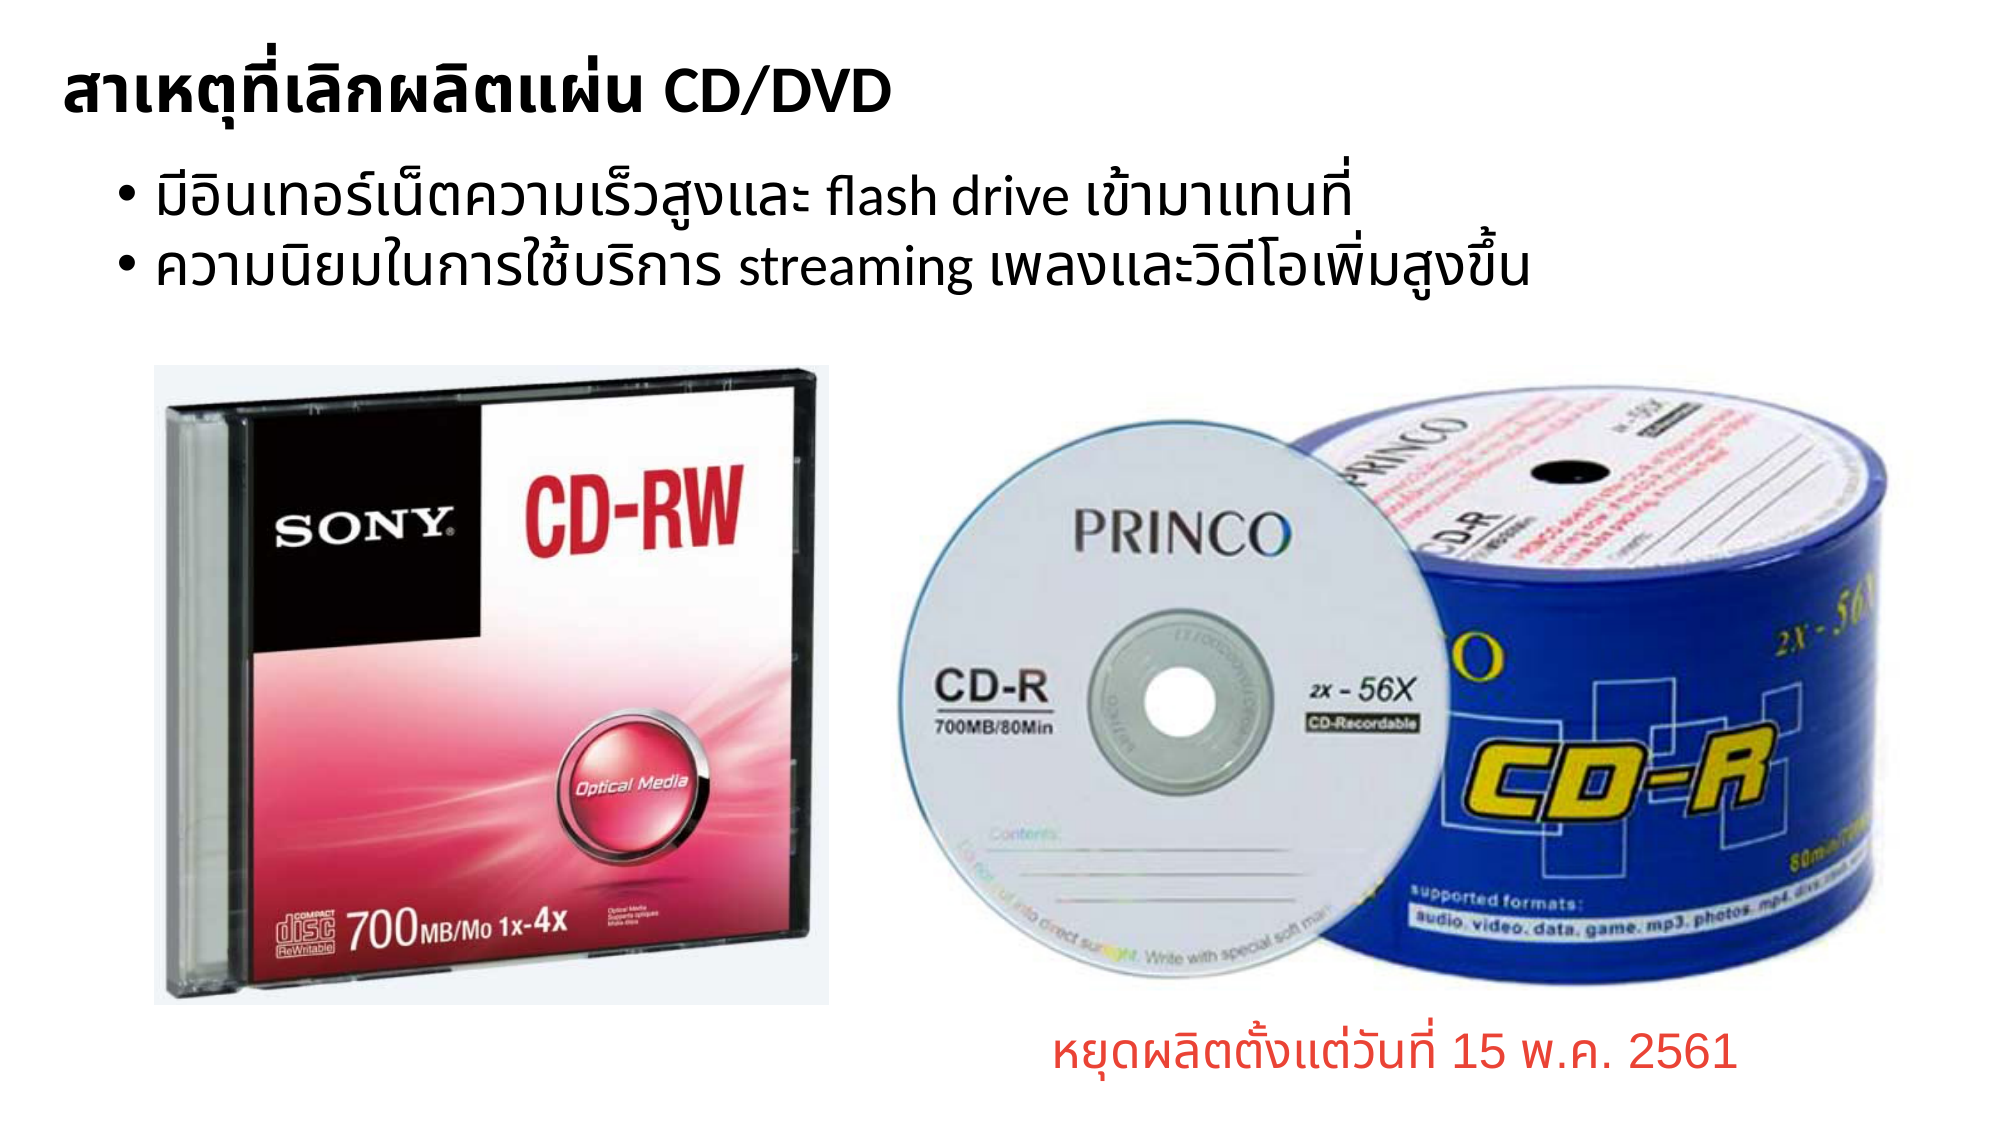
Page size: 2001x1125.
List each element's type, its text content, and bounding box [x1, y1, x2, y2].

text_box สาเหตุที่เลิกผลิตแผ่น CD/DVD [47, 32, 1948, 133]
text_box หยุดผลิตตั้งแต่วันที่ 15 พ.ค. 2561 [1036, 1011, 1754, 1087]
picture [154, 365, 829, 1005]
text_box มีอินเทอร์เน็ตความเร็วสูงและ flash drive เข้ามาแทนที่ ความนิยมในการใช้บริการ streaming เพลงและวิดีโอเพิ่มสูงขึ้น [102, 149, 1948, 305]
picture [862, 365, 1928, 1005]
